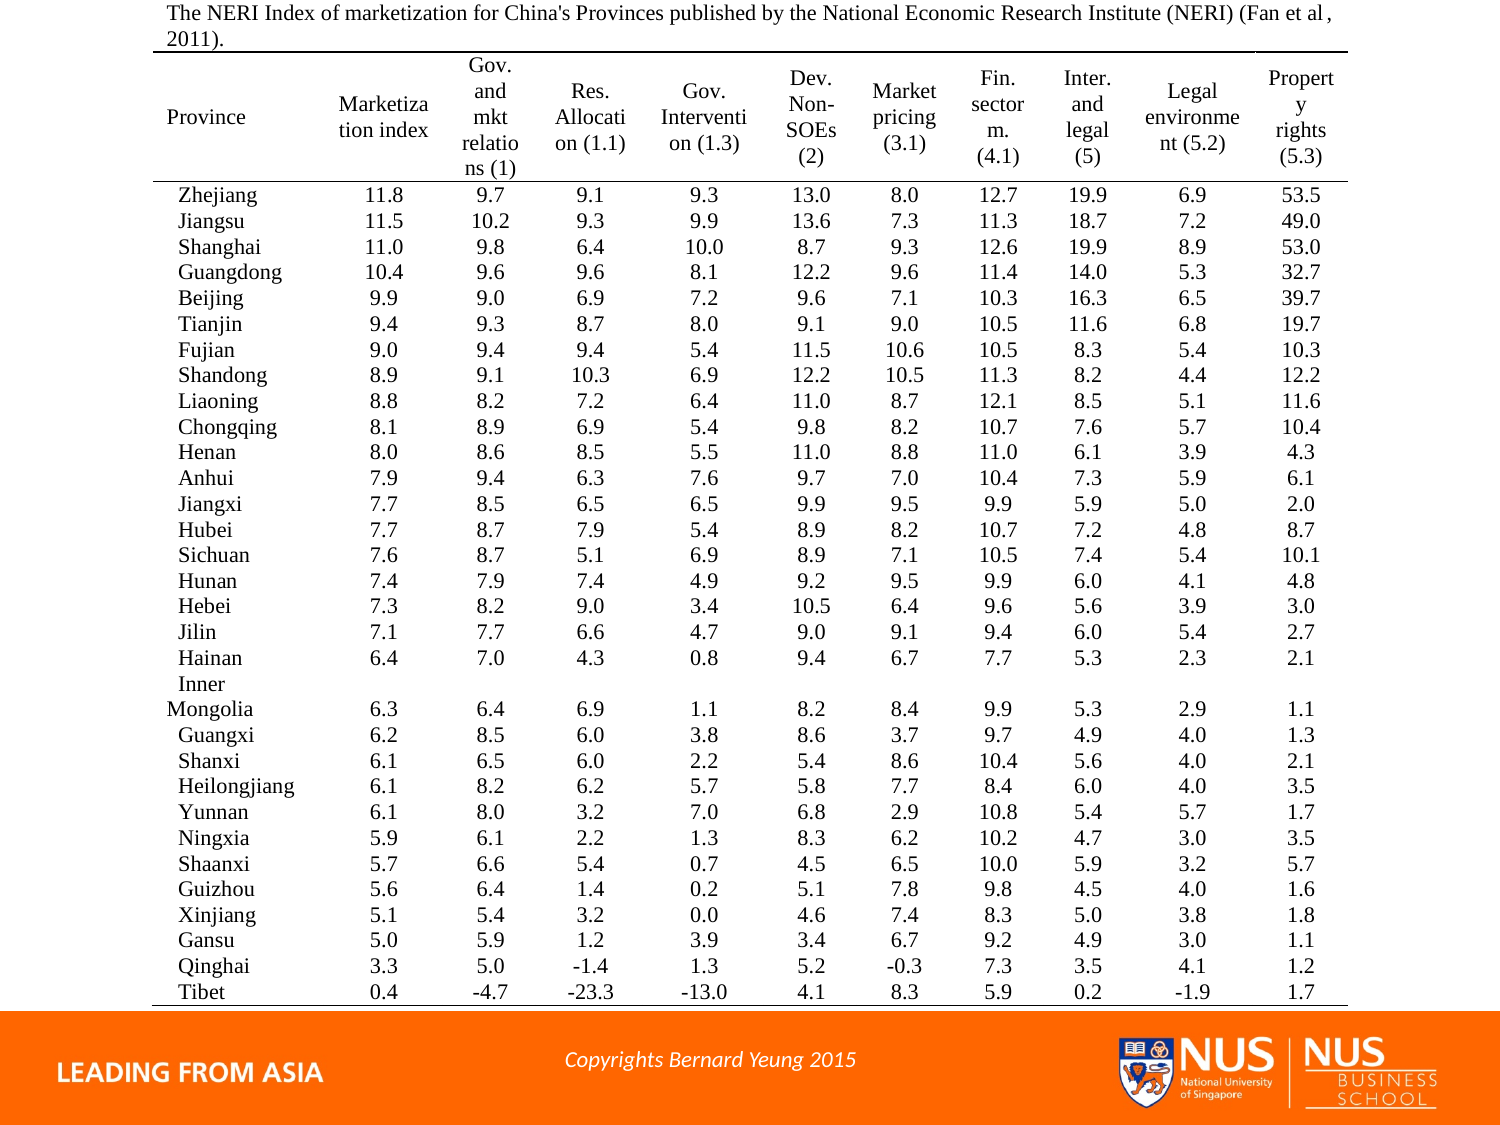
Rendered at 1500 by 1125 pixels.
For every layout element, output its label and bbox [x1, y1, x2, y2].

picture [0, 1011, 1500, 1125]
list [151, 0, 1350, 1092]
